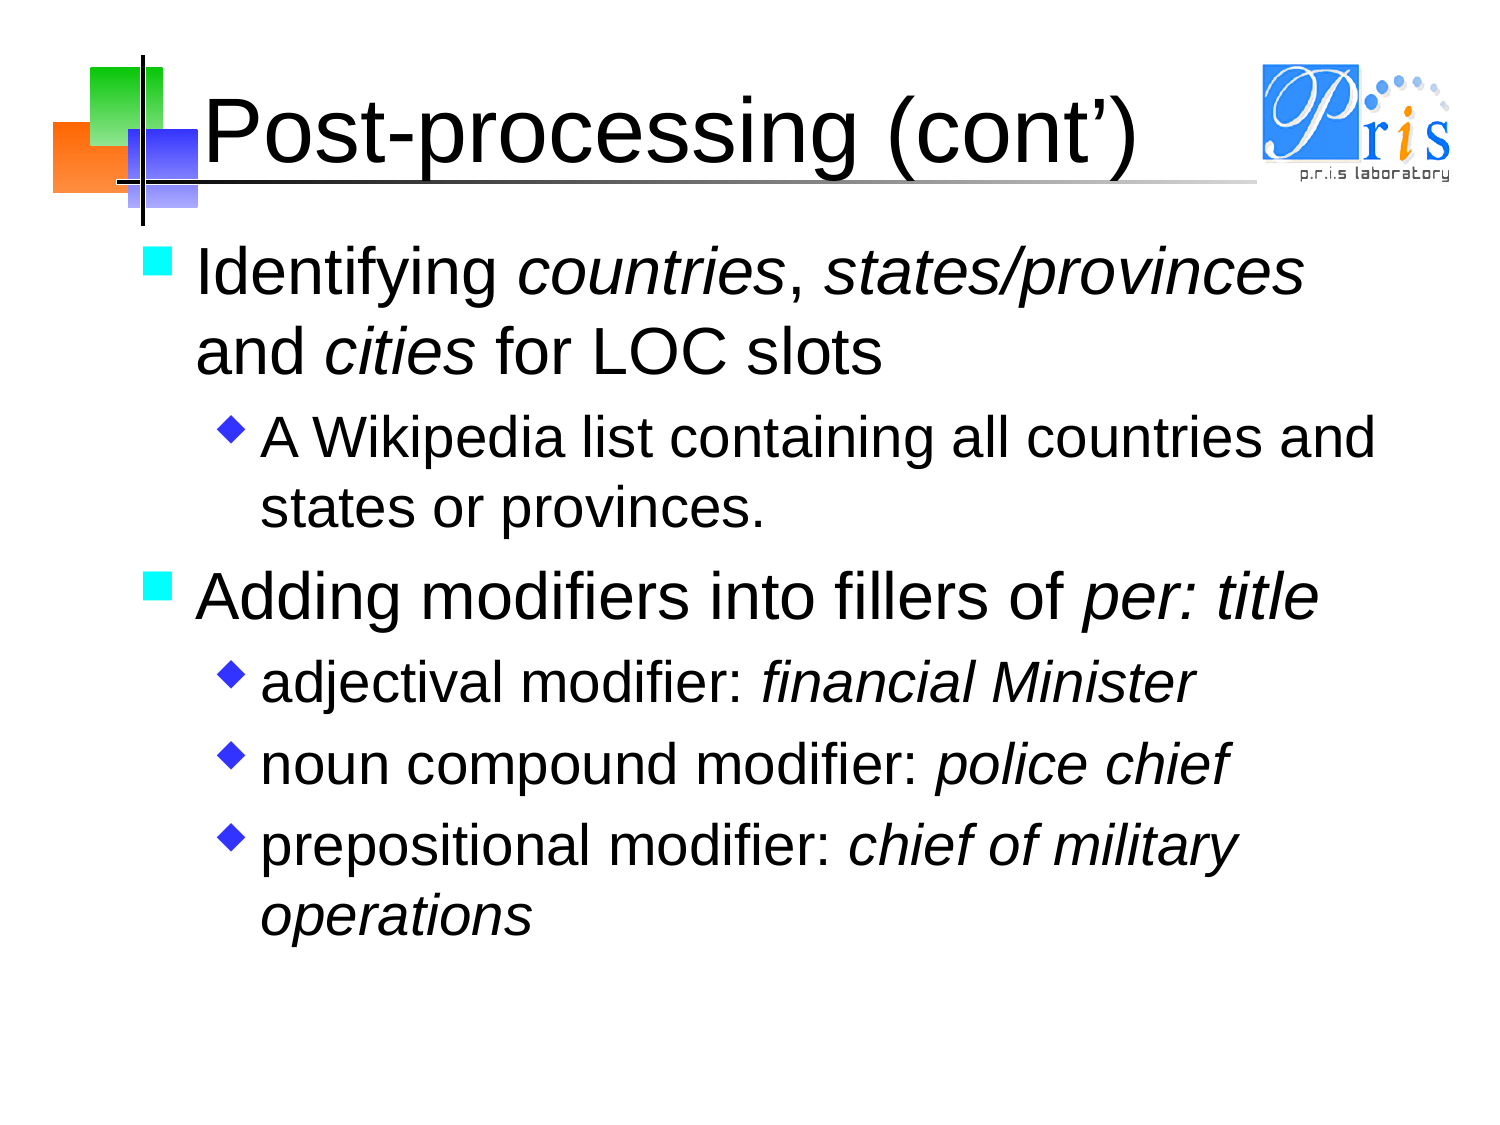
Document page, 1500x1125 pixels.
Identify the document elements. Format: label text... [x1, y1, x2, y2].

list Identifying countries, states/provinces and cities for LOC slots A Wikipedia list containing all countries and states or provinces. Adding modifiers into fillers of per: title adjectival modifier: financial Minister noun compound modifier: police chief prepositional modifier: chief of military operations [123, 219, 1400, 955]
title Post-processing (cont’) [187, 42, 1463, 209]
